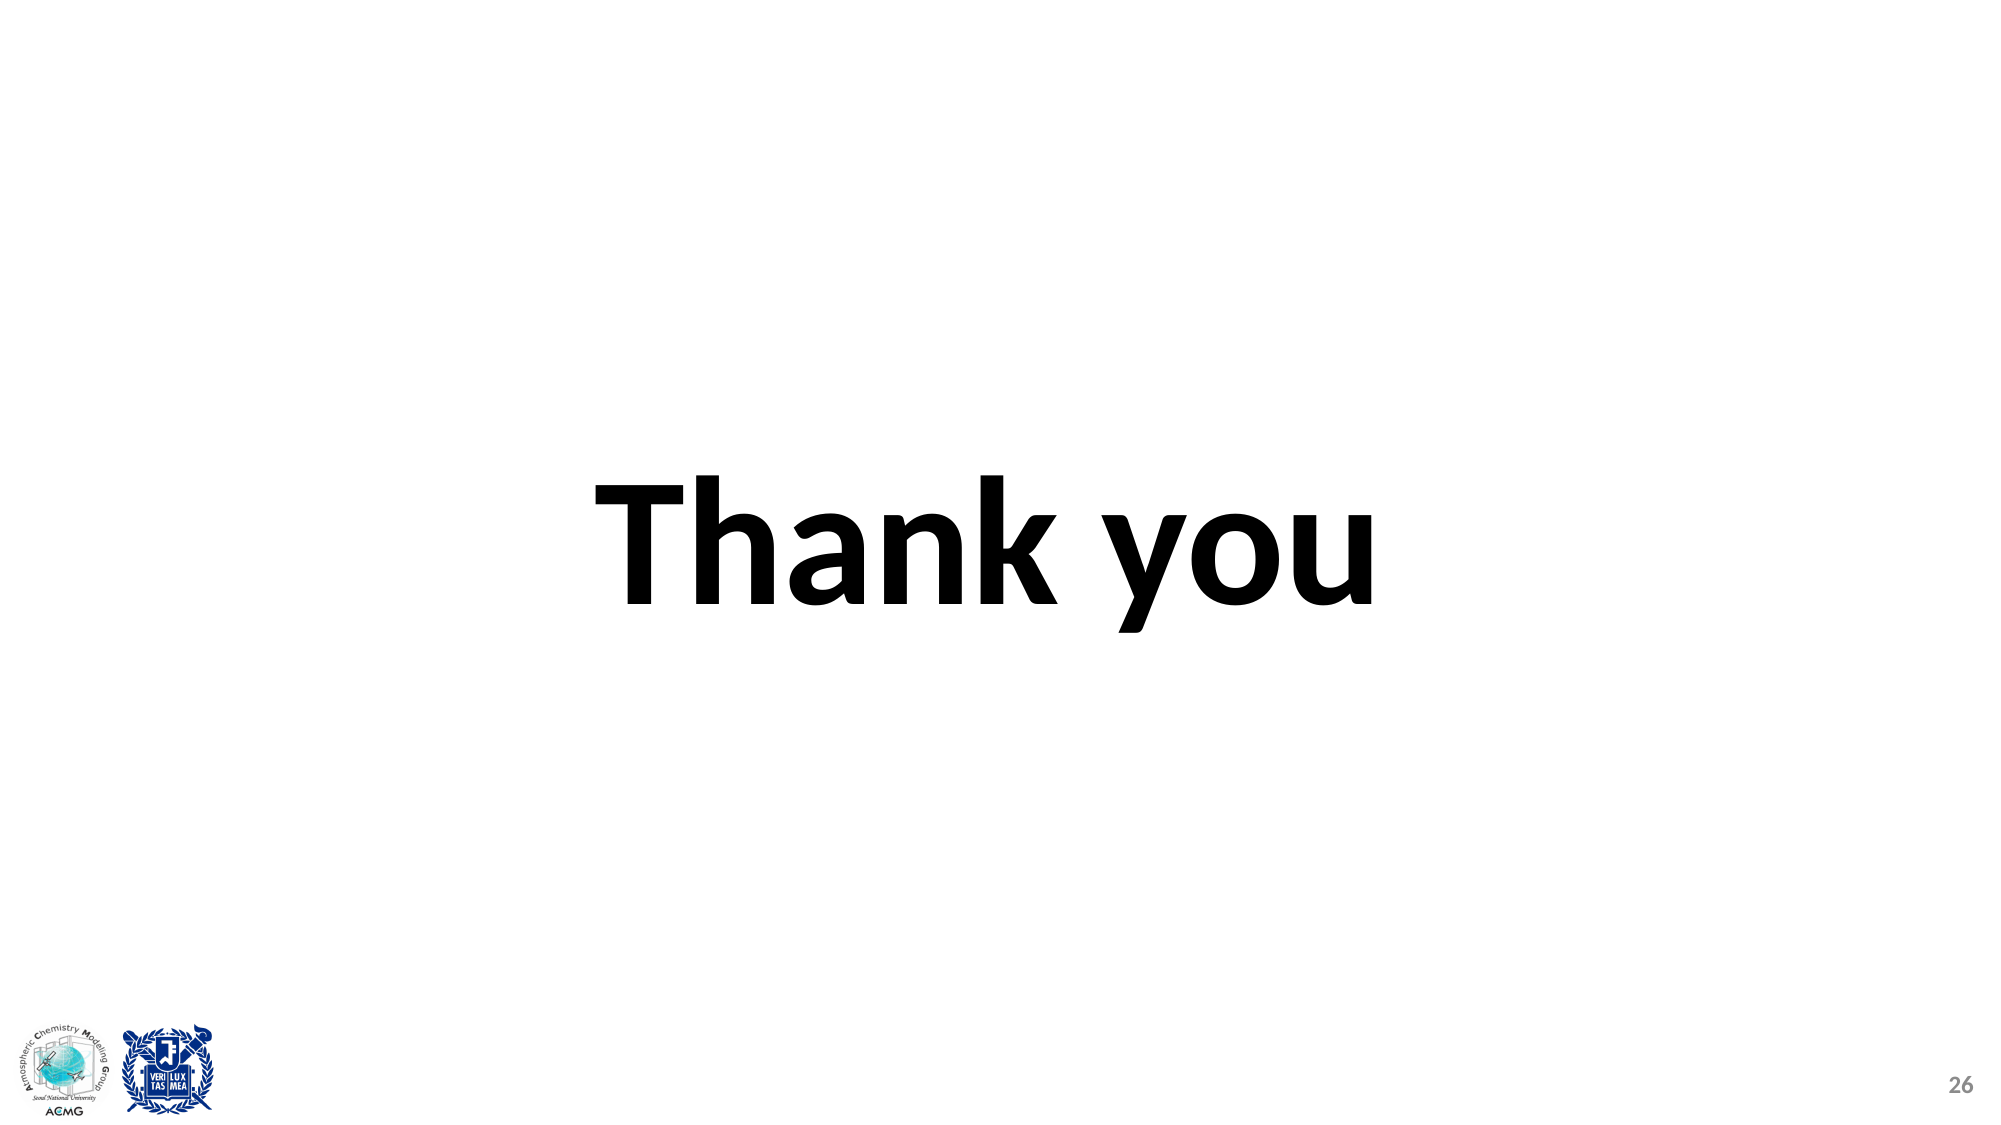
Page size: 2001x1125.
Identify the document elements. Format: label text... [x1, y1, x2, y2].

picture [122, 1019, 224, 1121]
text_box Thank you [0, 266, 1989, 825]
slide_number 26 [1925, 1053, 1989, 1113]
picture [13, 1019, 115, 1121]
